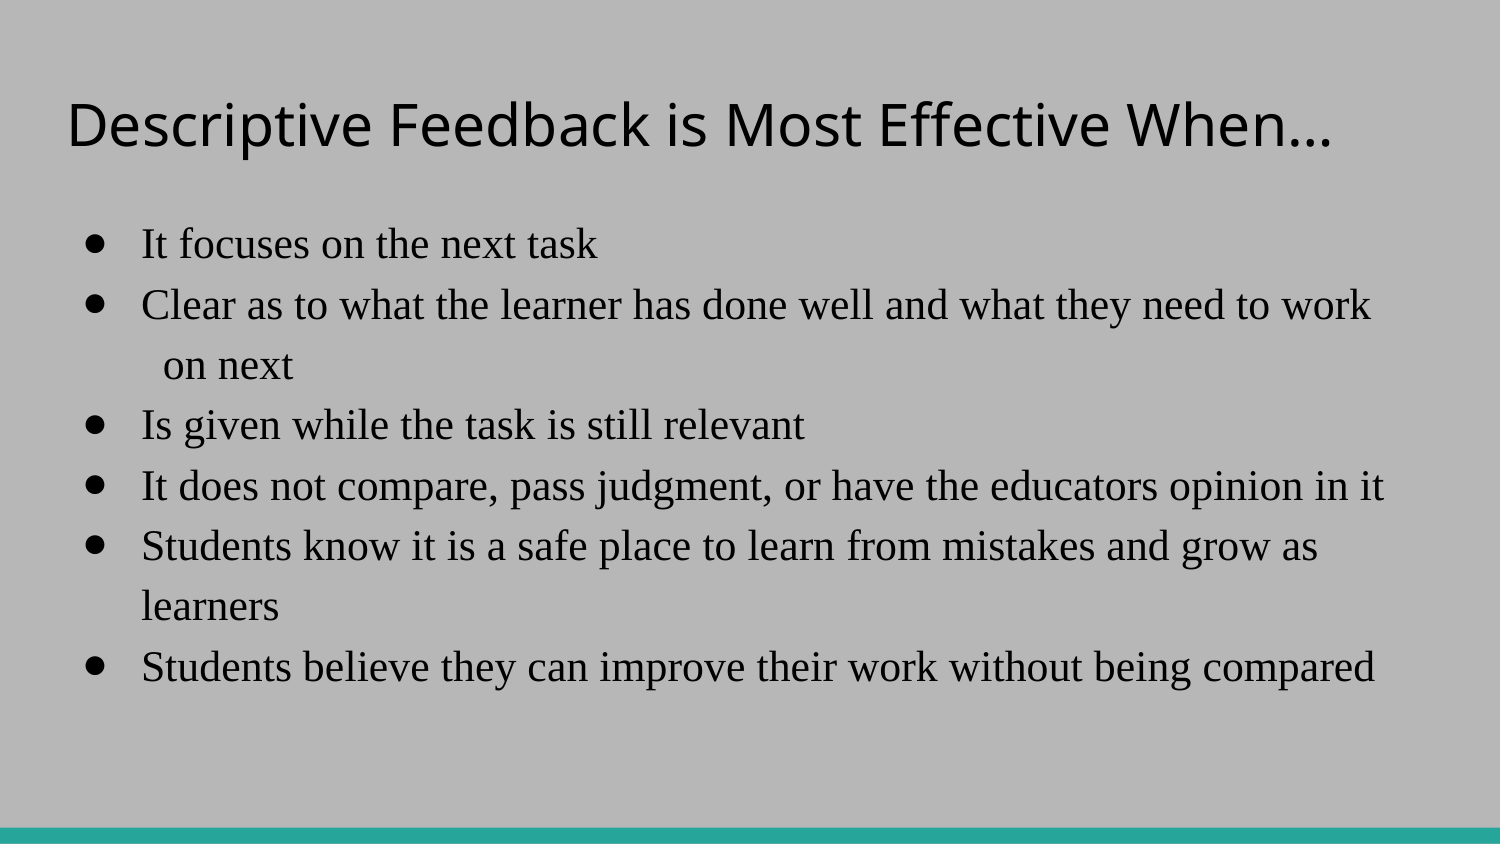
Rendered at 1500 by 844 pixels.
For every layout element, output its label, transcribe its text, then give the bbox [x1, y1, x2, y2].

title Descriptive Feedback is Most Effective When… [51, 72, 1449, 174]
list It focuses on the next task Clear as to what the learner has done well and what they need to work on next Is given while the task is still relevant It does not compare, pass judgment, or have the educators opinion in it Students know it is a safe place to learn from mistakes and grow as learners Students believe they can improve their work without being compared [51, 192, 1449, 750]
